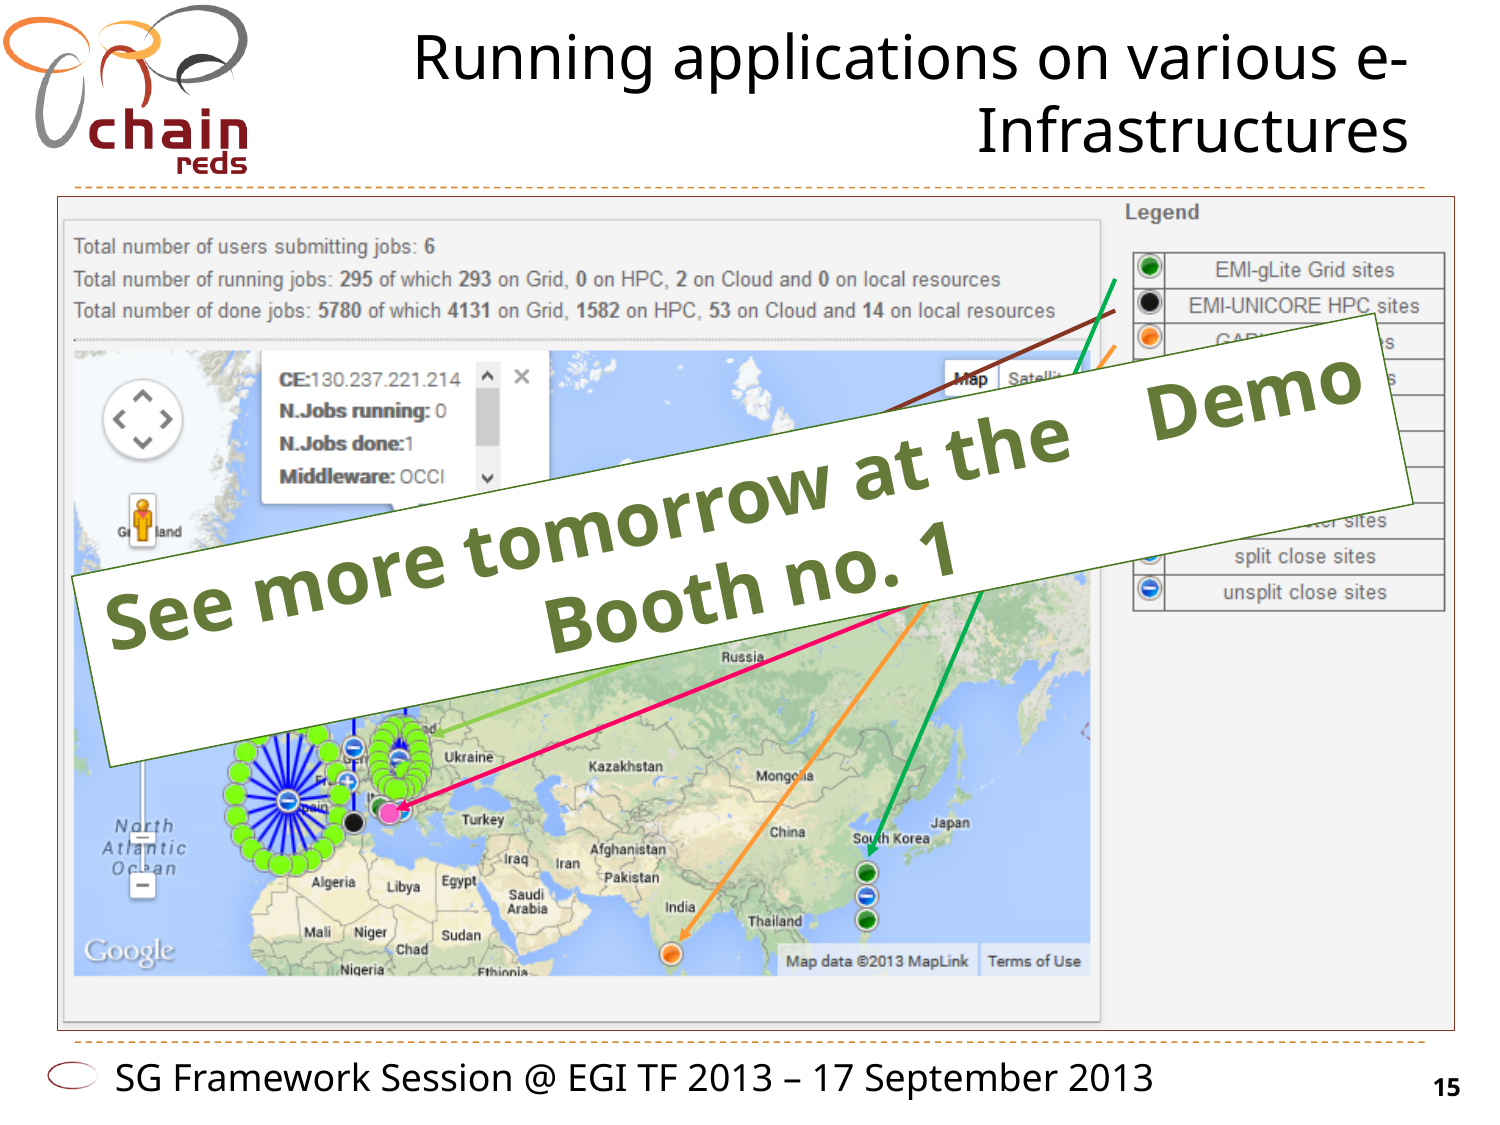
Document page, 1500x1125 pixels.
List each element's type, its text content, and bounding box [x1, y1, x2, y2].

slide_number 15 [987, 1057, 1476, 1117]
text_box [359, 278, 1117, 942]
picture [57, 196, 1455, 1032]
picture [0, 0, 254, 179]
picture [42, 1055, 100, 1094]
text_box SG Framework Session @ EGI TF 2013 – 17 September 2013 [100, 1046, 1282, 1107]
title Running applications on various e-Infrastructures [348, 10, 1425, 173]
